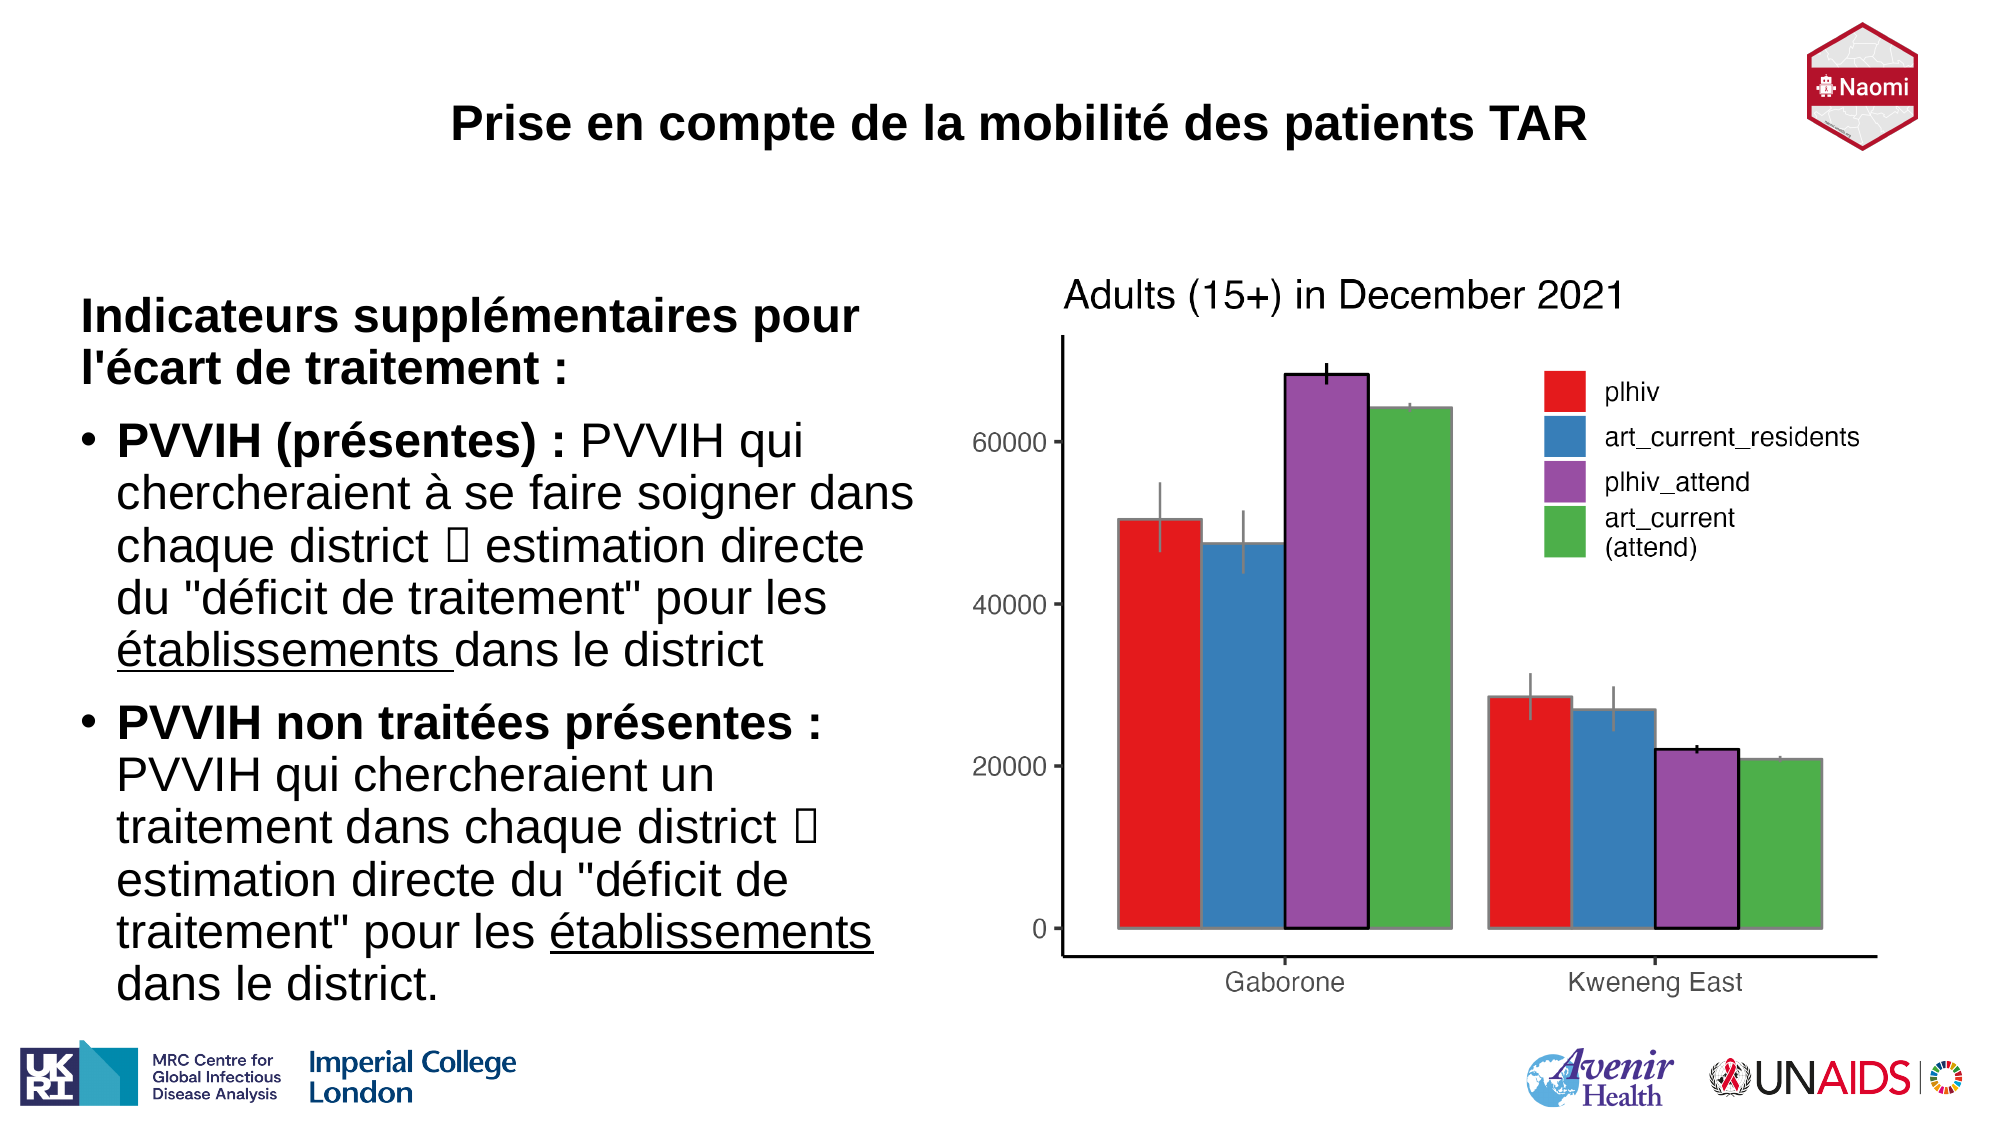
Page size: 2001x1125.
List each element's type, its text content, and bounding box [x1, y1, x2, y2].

picture [20, 1040, 516, 1106]
picture [1524, 1047, 1678, 1108]
picture [1709, 1058, 1963, 1097]
list Indicateurs supplémentaires pour l'écart de traitement : PVVIH (présentes) : PVVIH qui chercheraient à se faire soigner dans chaque district  estimation directe du "déficit de traitement" pour les établissements dans le district PVVIH non traitées présentes : PVVIH qui chercheraient un traitement dans chaque district  estimation directe du "déficit de traitement" pour les établissements dans le district. [65, 283, 948, 1034]
text_box Prise en compte de la mobilité des patients TAR [419, 89, 1620, 212]
picture [1807, 22, 1918, 151]
picture [955, 262, 1894, 1014]
